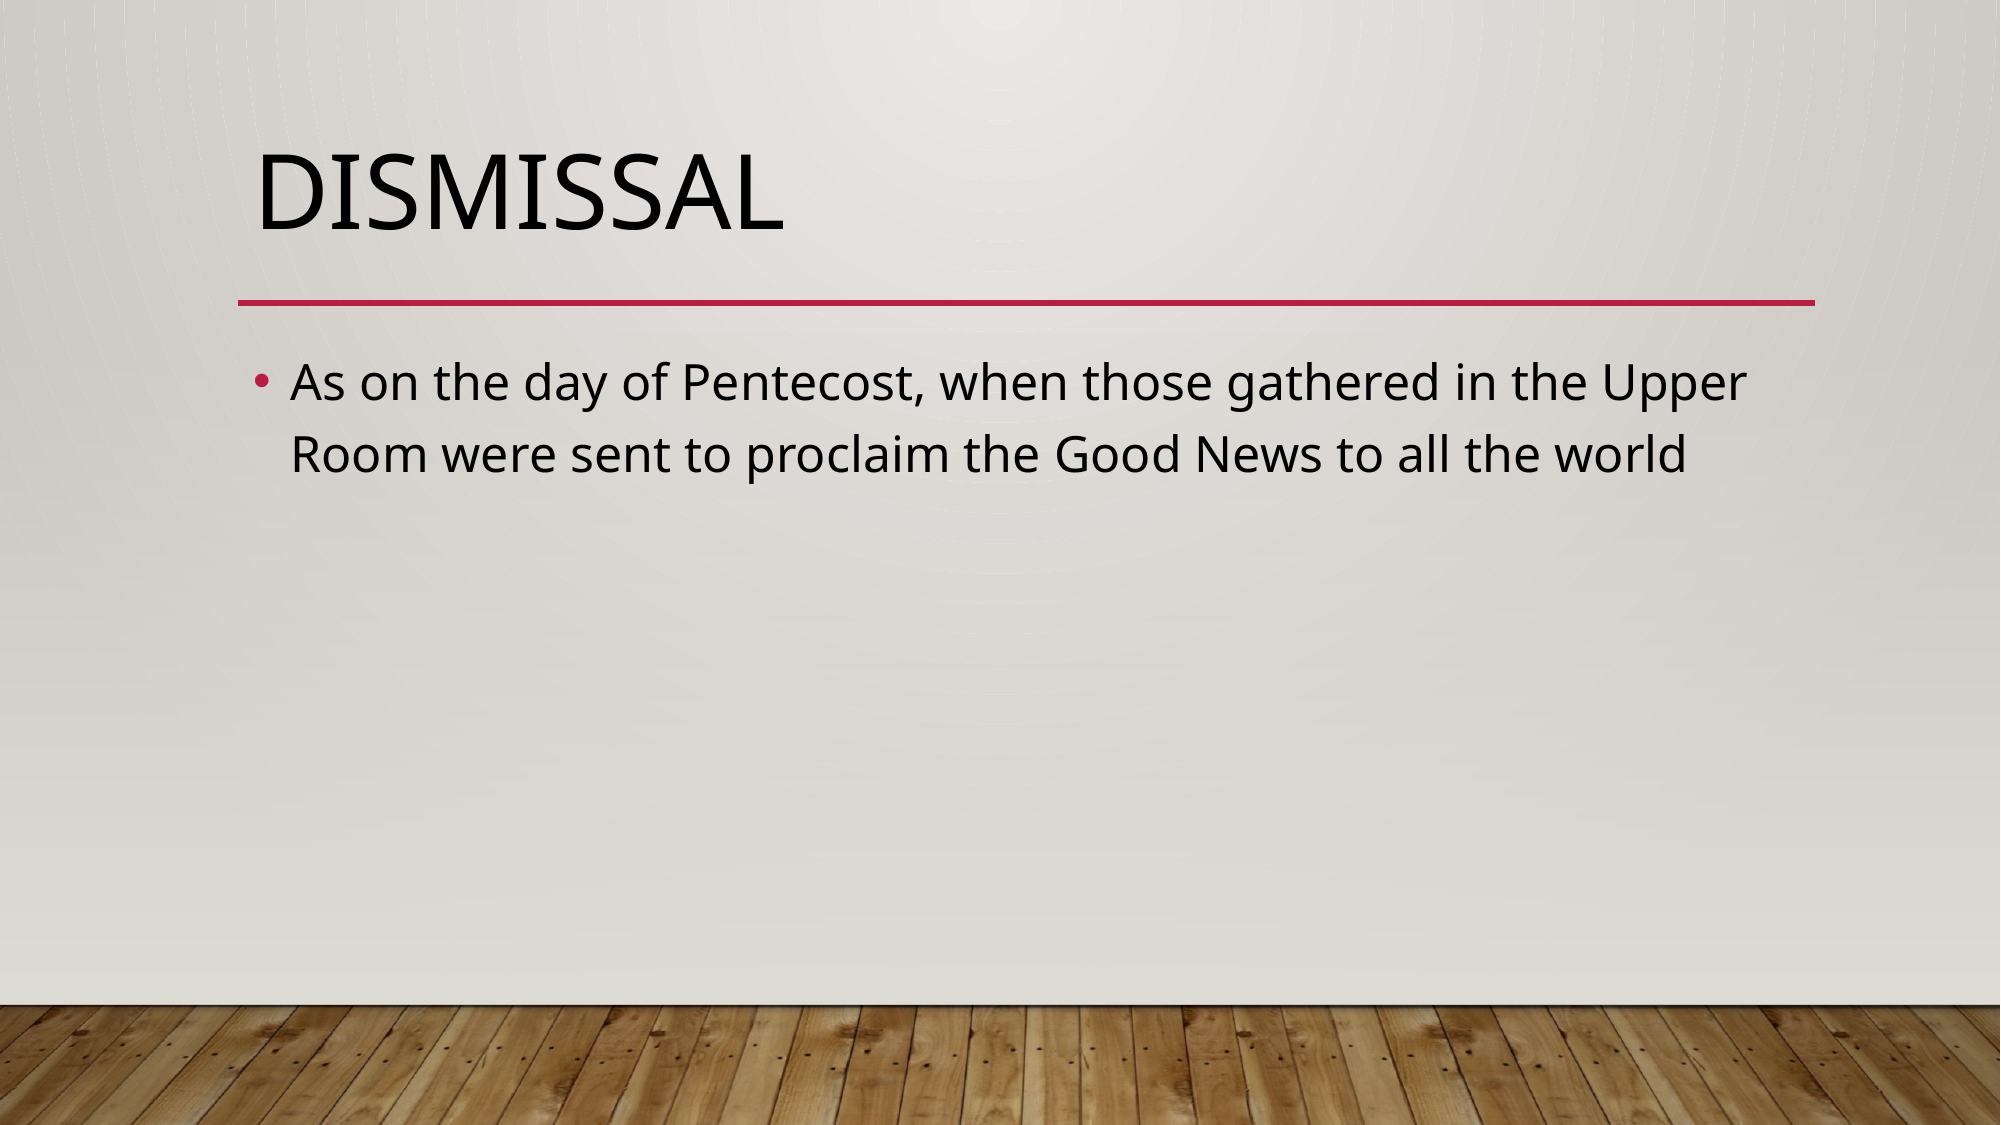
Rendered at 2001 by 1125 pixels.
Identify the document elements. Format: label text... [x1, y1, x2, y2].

picture [0, 1005, 2000, 1125]
title Dismissal [238, 131, 1814, 305]
list As on the day of Pentecost, when those gathered in the Upper Room were sent to proclaim the Good News to all the world [238, 330, 1814, 993]
